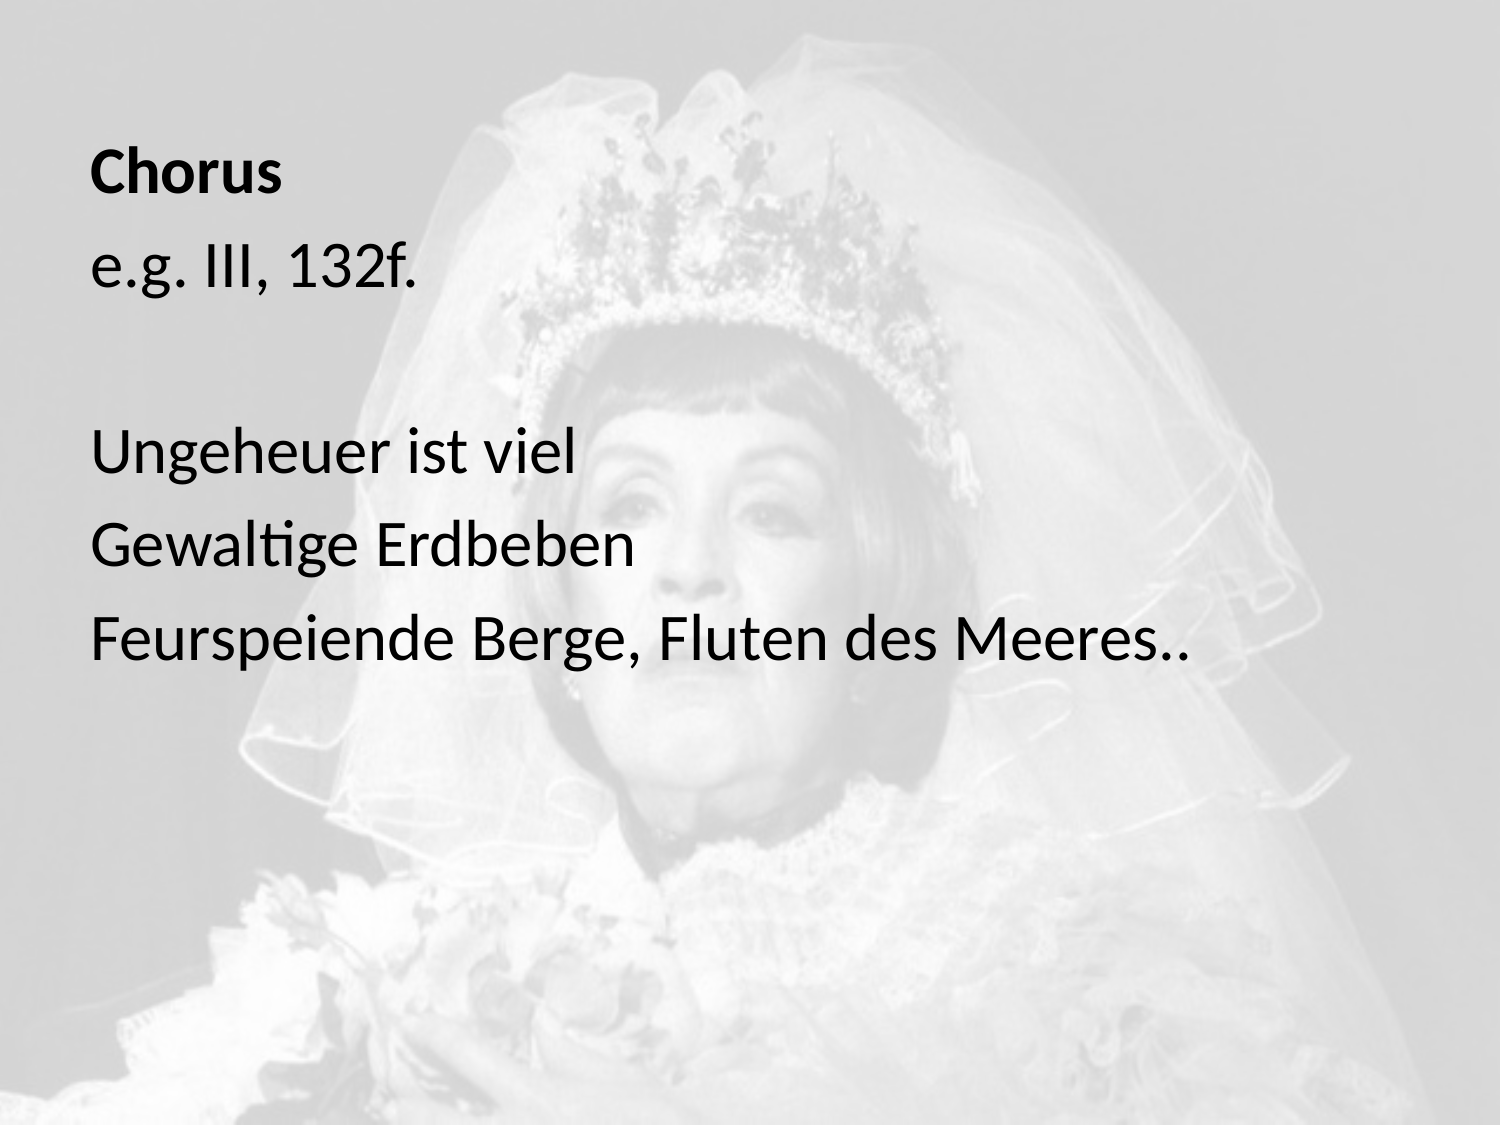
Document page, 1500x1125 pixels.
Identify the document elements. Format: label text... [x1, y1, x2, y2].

list Chorus e.g. III, 132f. Ungeheuer ist viel Gewaltige Erdbeben Feurspeiende Berge, Fluten des Meeres.. [75, 119, 1425, 1005]
